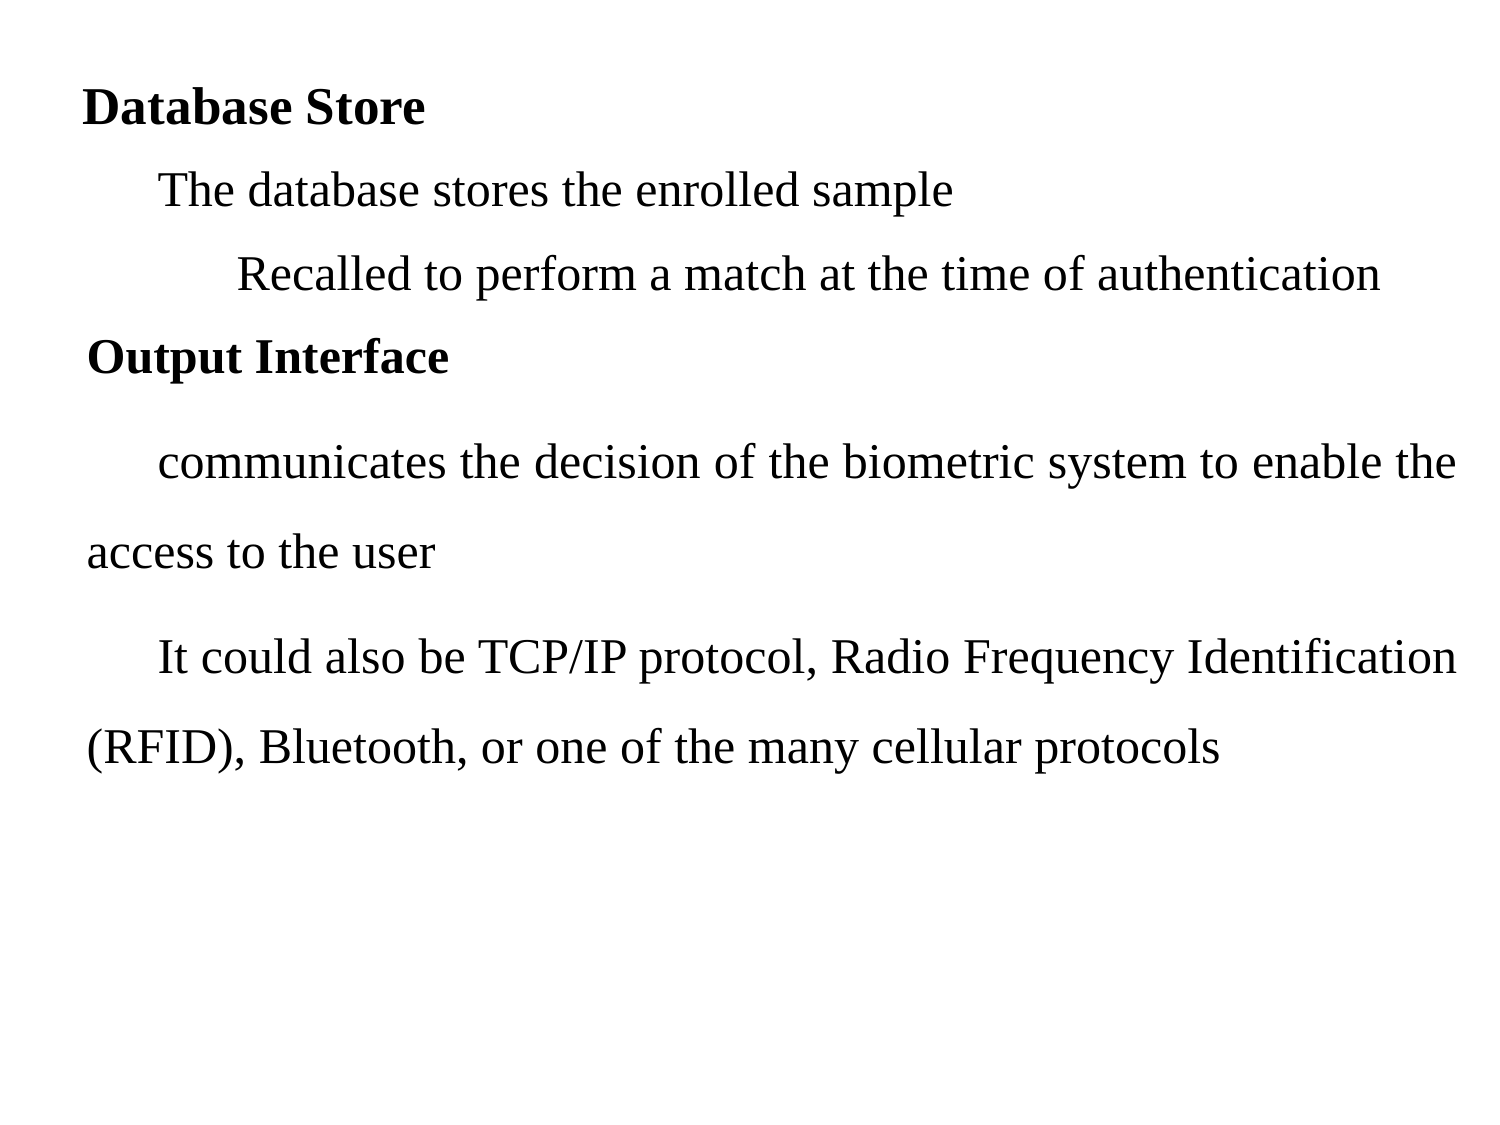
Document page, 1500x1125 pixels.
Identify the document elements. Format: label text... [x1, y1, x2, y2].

text_box Database Store The database stores the enrolled sample Recalled to perform a match at the time of authentication Output Interface communicates the decision of the biometric system to enable the access to the user It could also be TCP/IP protocol, Radio Frequency Identification (RFID), Bluetooth, or one of the many cellular protocols [67, 47, 1478, 1034]
